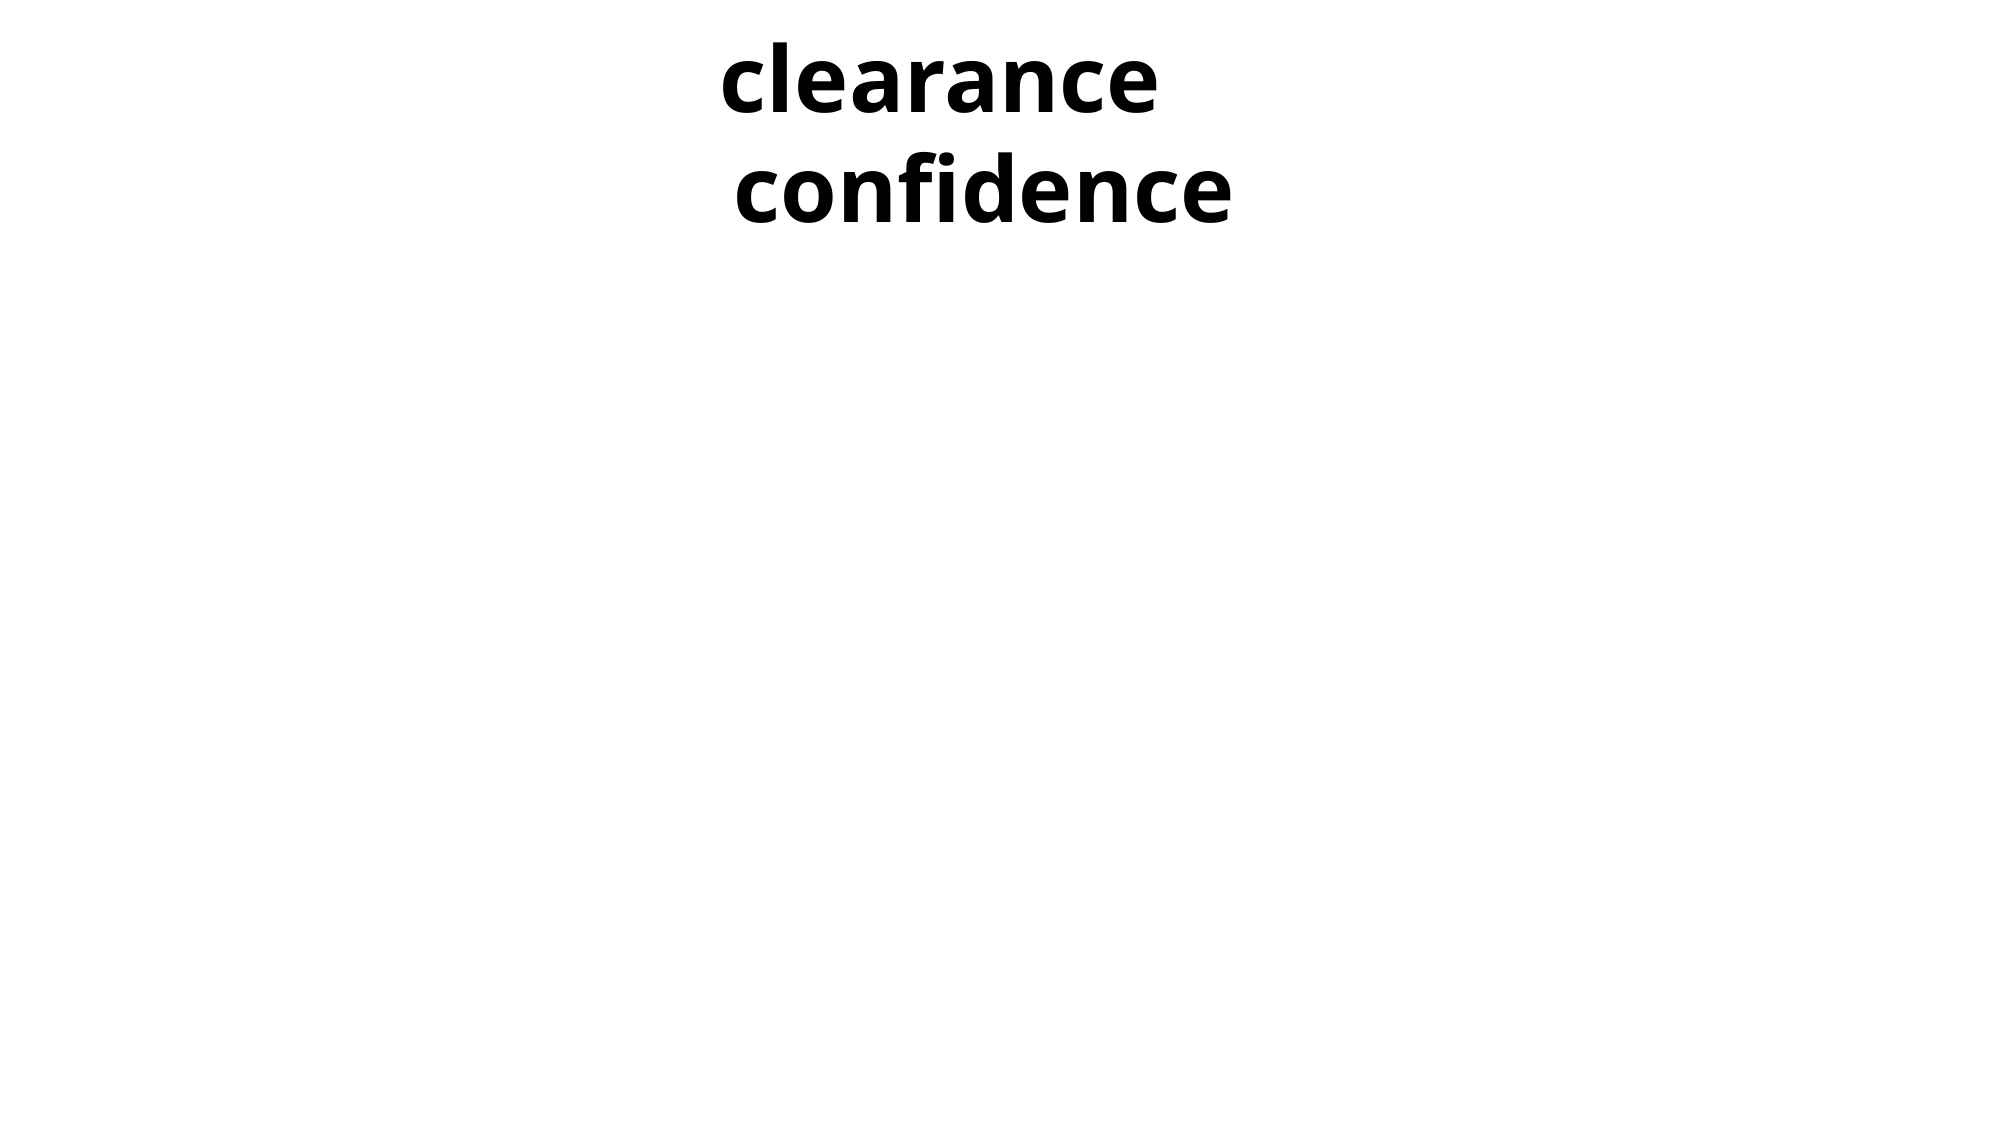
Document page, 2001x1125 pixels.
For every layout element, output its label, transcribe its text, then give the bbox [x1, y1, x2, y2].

text_box clearance confidence [695, 13, 1424, 358]
